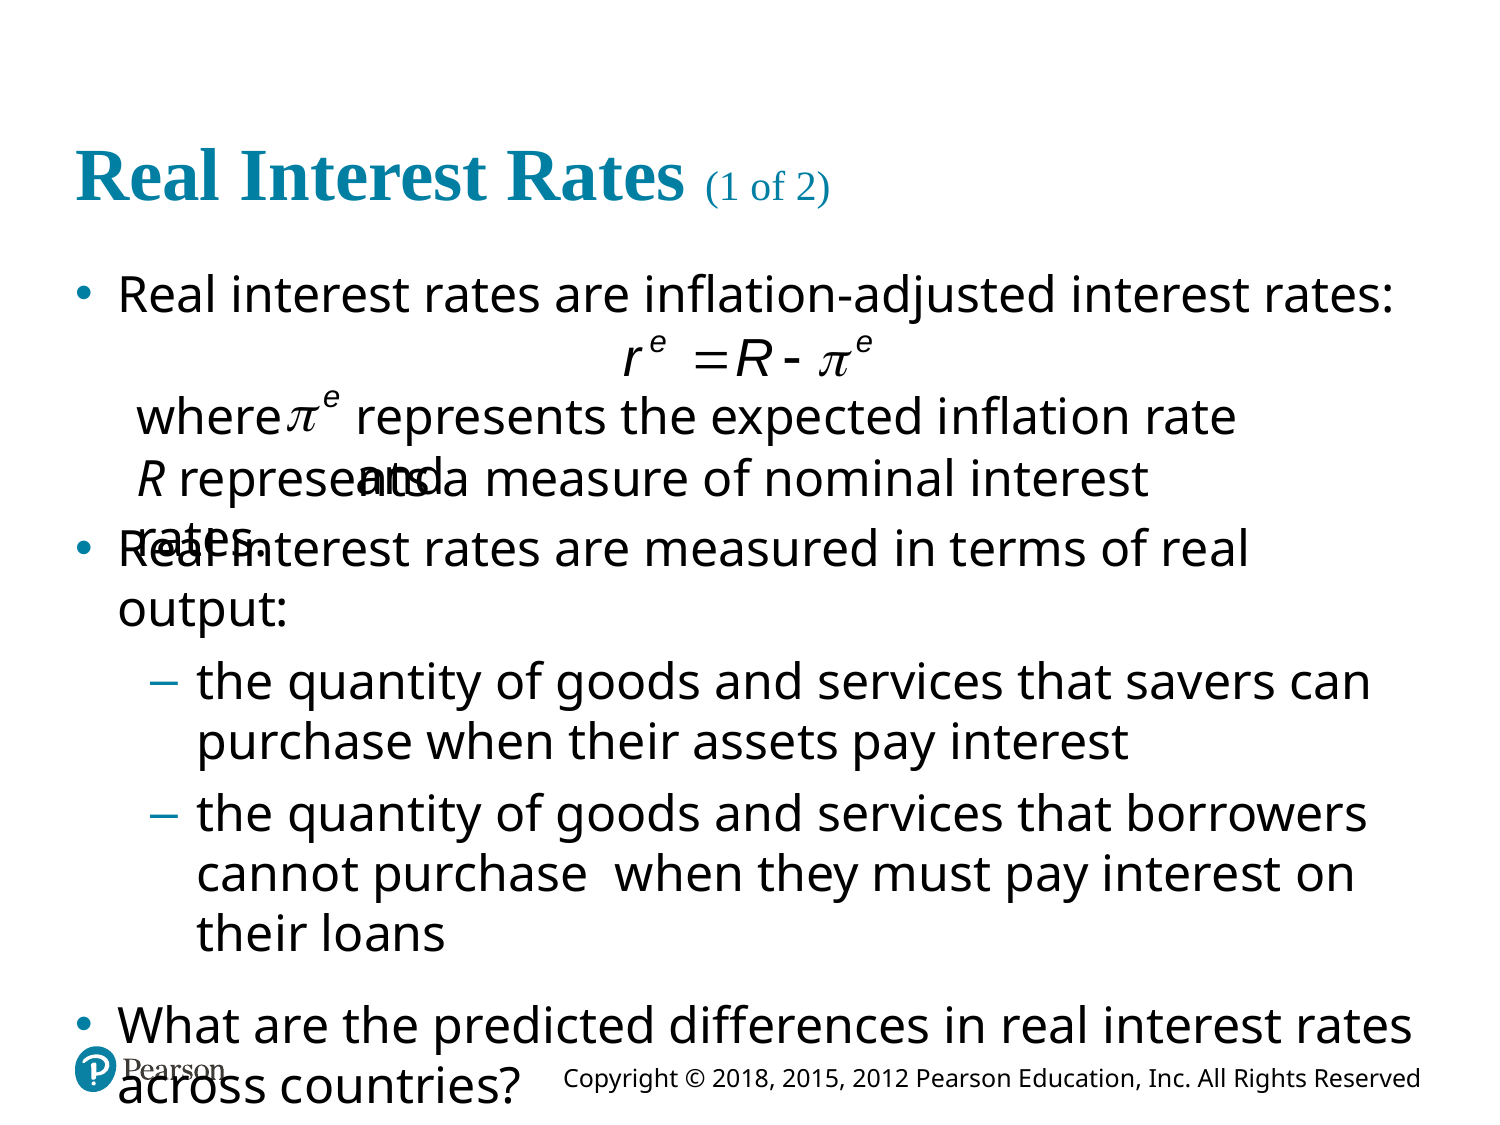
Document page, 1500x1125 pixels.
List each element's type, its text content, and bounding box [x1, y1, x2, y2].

title Real Interest Rates (1 of 2) [75, 35, 1425, 216]
list Real interest rates are inflation-adjusted interest rates: [75, 262, 1425, 313]
list R represents a measure of nominal interest rates. [136, 446, 1253, 505]
list Real interest rates are measured in terms of real output: the quantity of goods and services that savers can purchase when their assets pay interest the quantity of goods and services that borrowers cannot purchase when they must pay interest on their loans What are the predicted differences in real interest rates across countries? [75, 516, 1425, 1054]
list represents the expected inflation rate and [357, 384, 1304, 443]
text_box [280, 373, 353, 446]
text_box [615, 317, 885, 399]
list where [136, 384, 275, 443]
